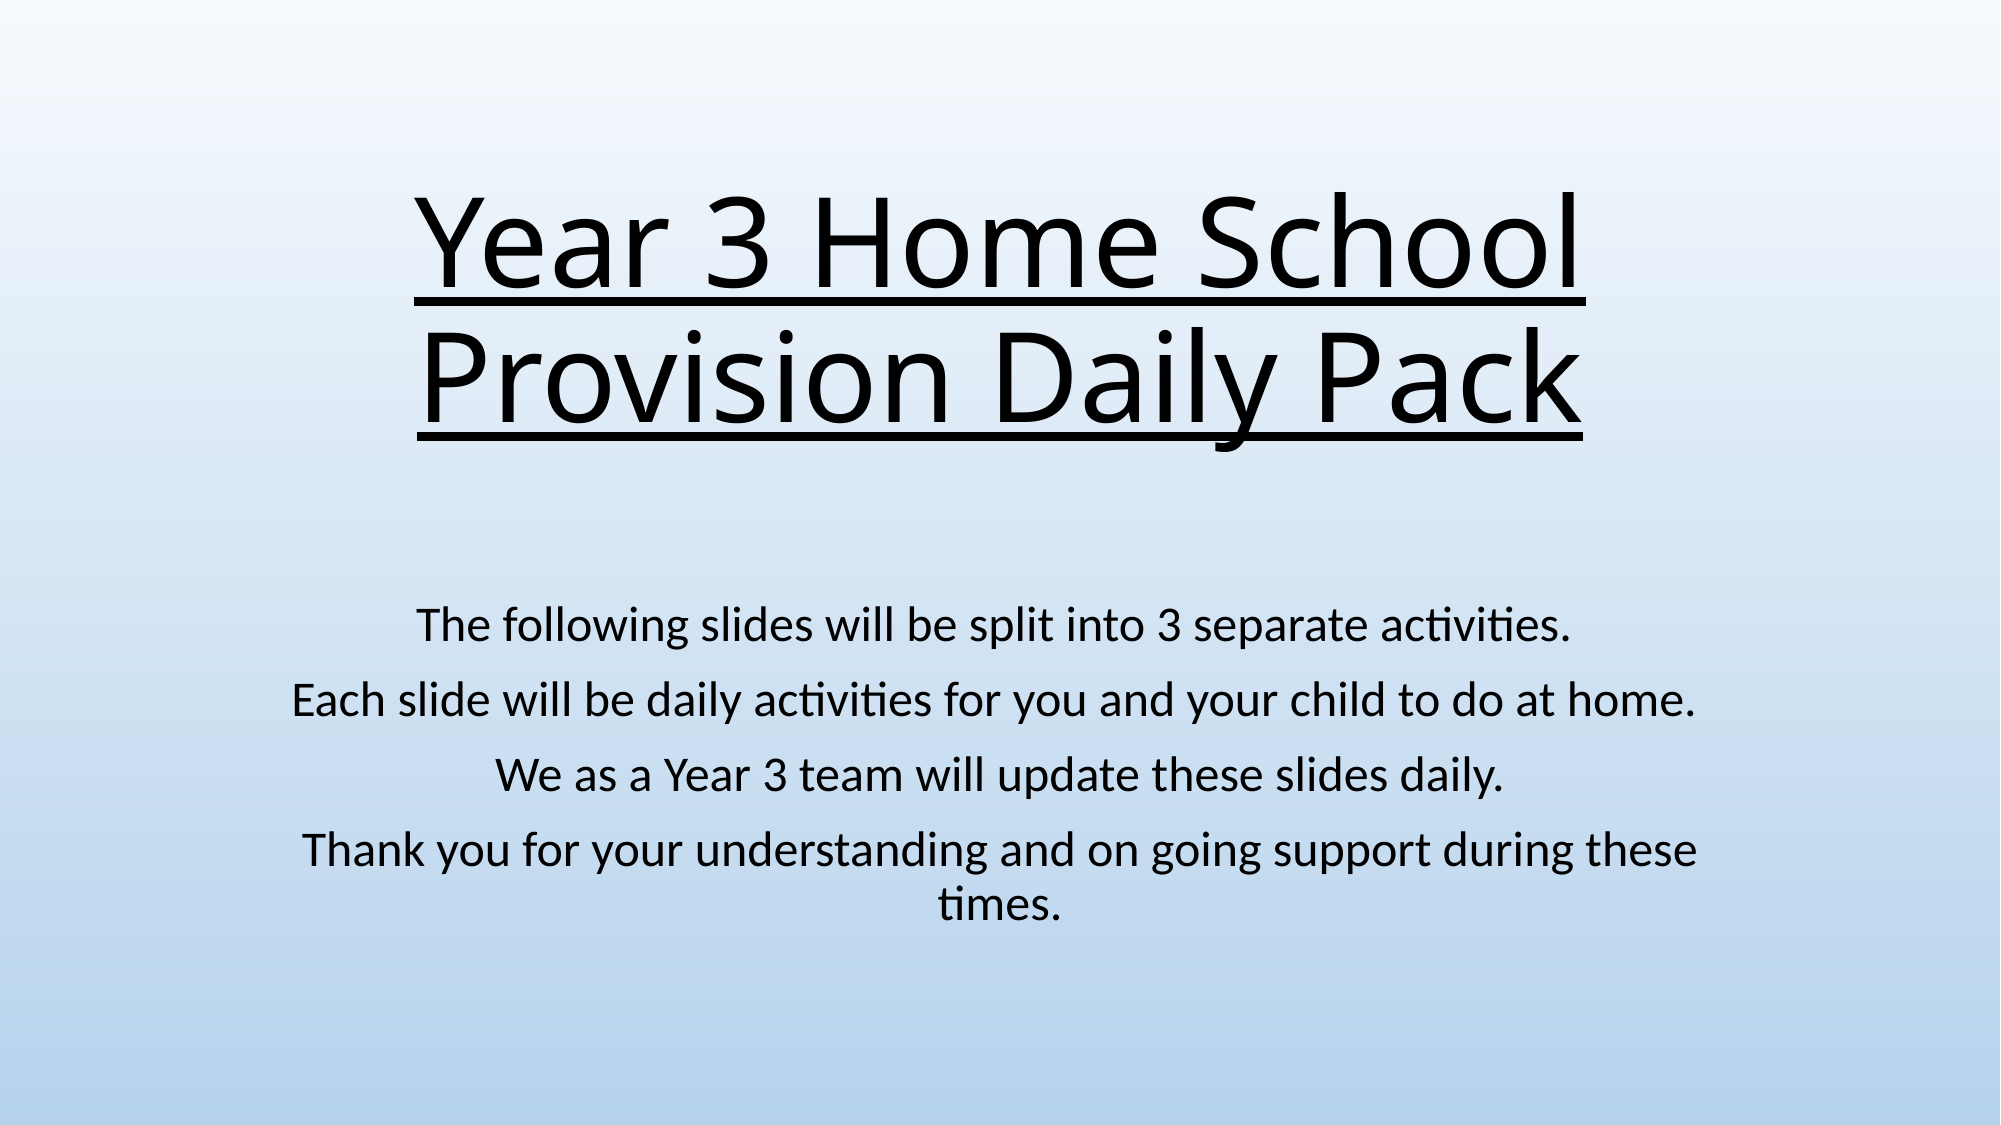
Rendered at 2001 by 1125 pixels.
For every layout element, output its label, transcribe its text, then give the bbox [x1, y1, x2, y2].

subtitle The following slides will be split into 3 separate activities. Each slide will be daily activities for you and your child to do at home. We as a Year 3 team will update these slides daily. Thank you for your understanding and on going support during these times. [249, 590, 1750, 969]
title Year 3 Home School Provision Daily Pack [249, 65, 1750, 458]
